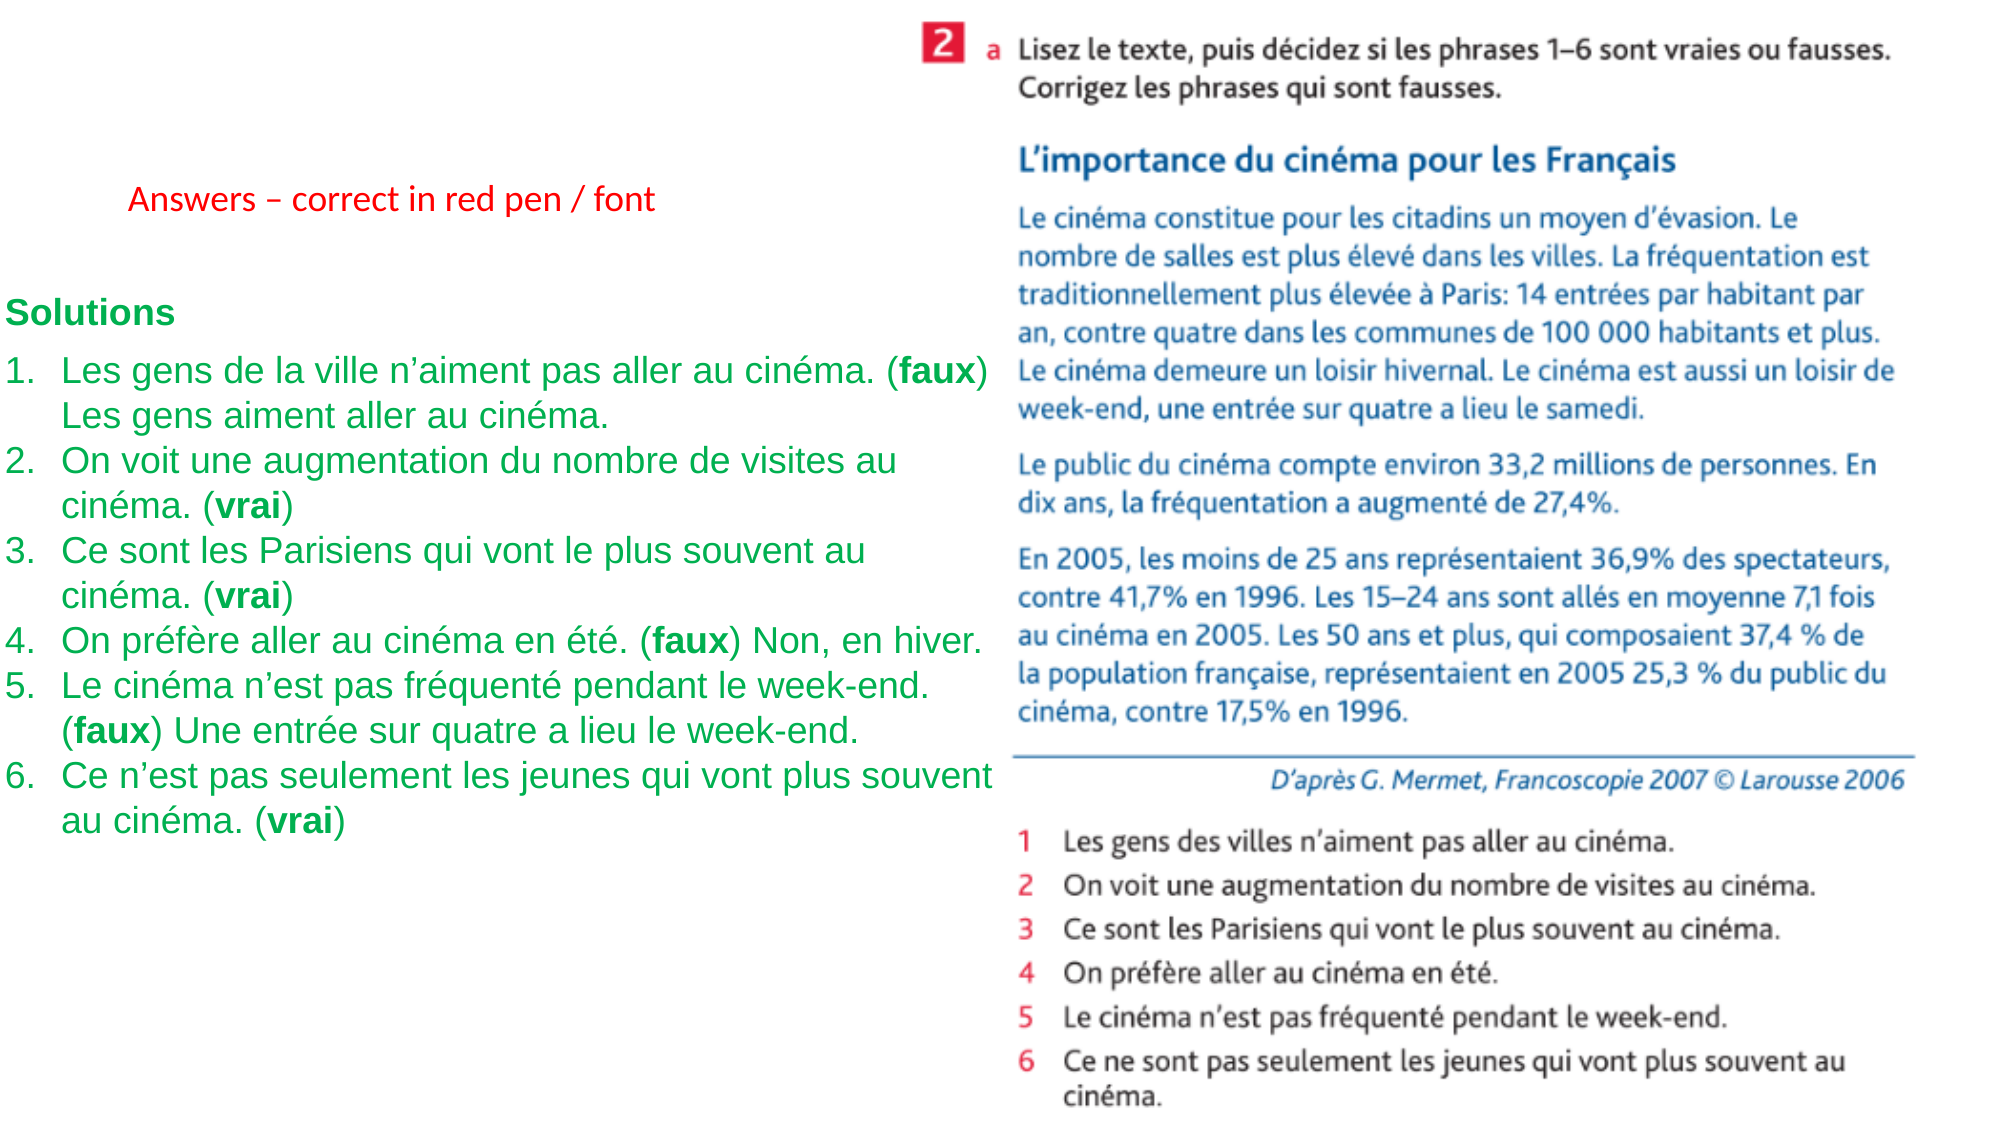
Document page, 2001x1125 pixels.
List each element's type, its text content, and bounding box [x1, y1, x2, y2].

picture [899, 5, 2000, 1125]
text_box Solutions Les gens de la ville n’aiment pas aller au cinéma. (faux) Les gens aiment aller au cinéma. On voit une augmentation du nombre de visites au cinéma. (vrai) Ce sont les Parisiens qui vont le plus souvent au cinéma. (vrai) On préfère aller au cinéma en été. (faux) Non, en hiver. Le cinéma n’est pas fréquenté pendant le week-end. (faux) Une entrée sur quatre a lieu le week-end. Ce n’est pas seulement les jeunes qui vont plus souvent au cinéma. (vrai) [0, 280, 899, 848]
text_box Answers – correct in red pen / font [113, 166, 899, 227]
